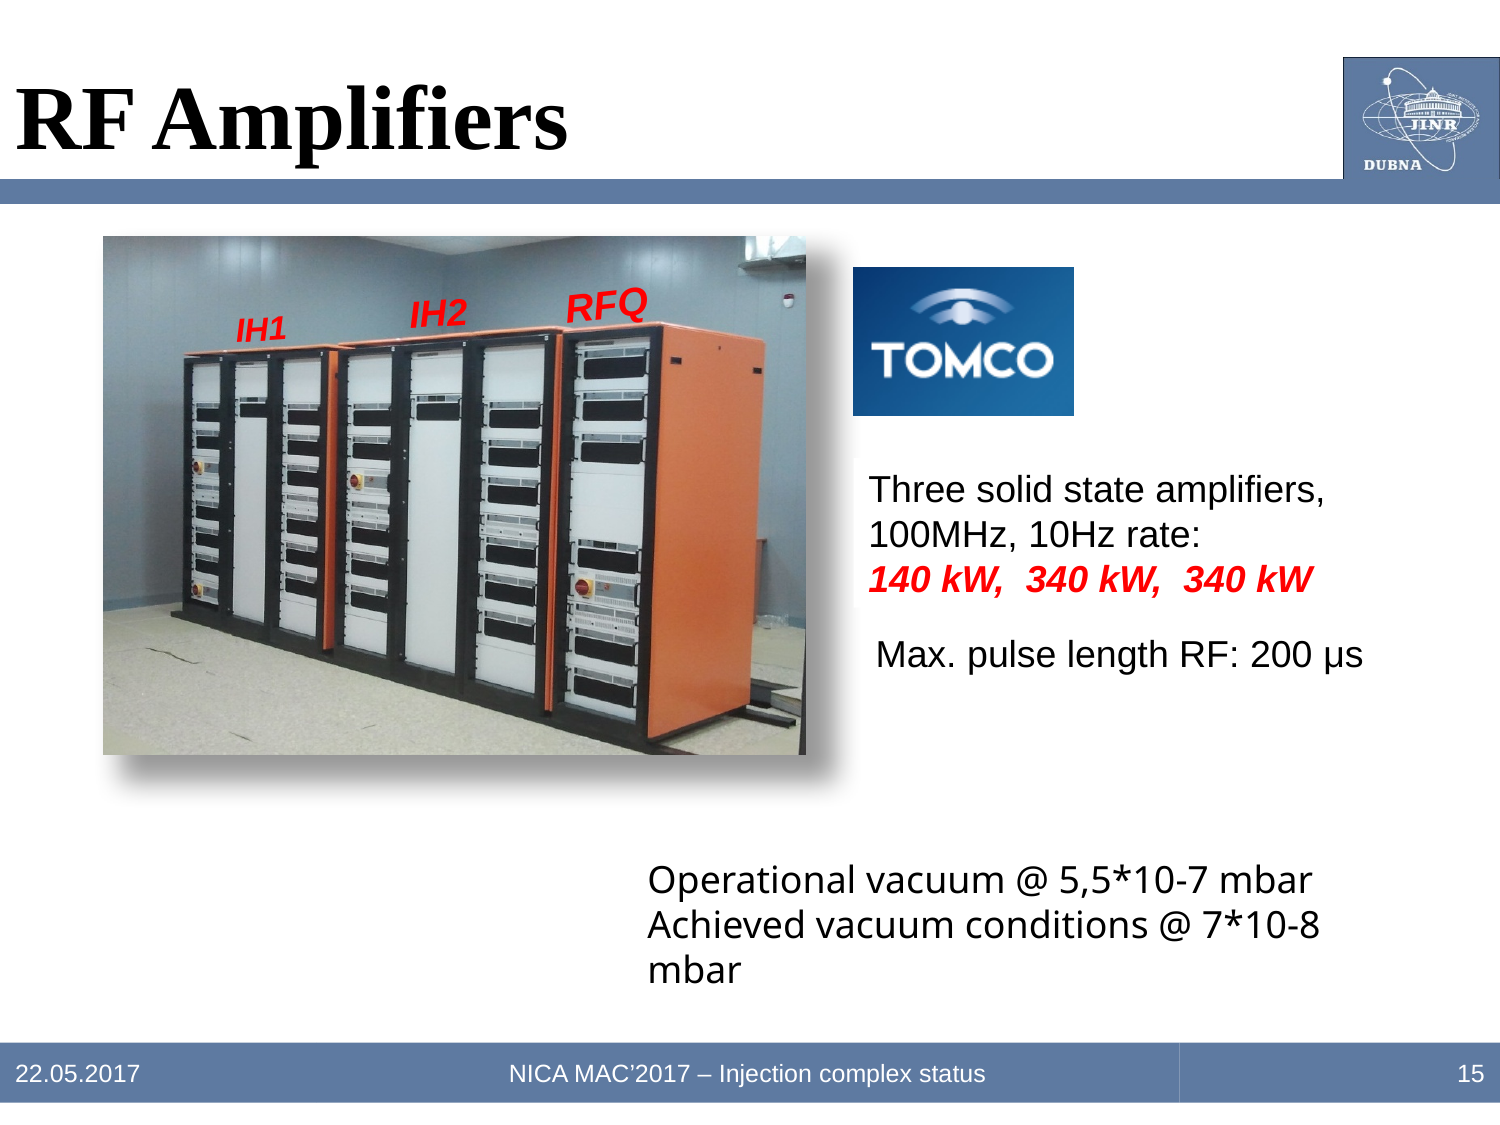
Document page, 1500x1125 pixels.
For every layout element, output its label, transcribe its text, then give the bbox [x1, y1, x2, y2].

picture [853, 267, 1074, 416]
title RF Amplifiers [0, 59, 1344, 180]
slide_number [0, 1042, 316, 1103]
picture [0, 57, 1500, 204]
text_box Max. pulse length RF: 200 μs [860, 622, 1397, 683]
slide_number 15 [1179, 1042, 1500, 1103]
footer NICA MAC’2017 – Injection complex status [316, 1042, 1179, 1103]
text_box Operational vacuum @ 5,5*10-7 mbar Achieved vacuum conditions @ 7*10-8 mbar [632, 848, 1424, 999]
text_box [103, 236, 806, 755]
text_box Three solid state amplifiers, 100MHz, 10Hz rate: 140 kW, 340 kW, 340 kW [853, 457, 1383, 608]
